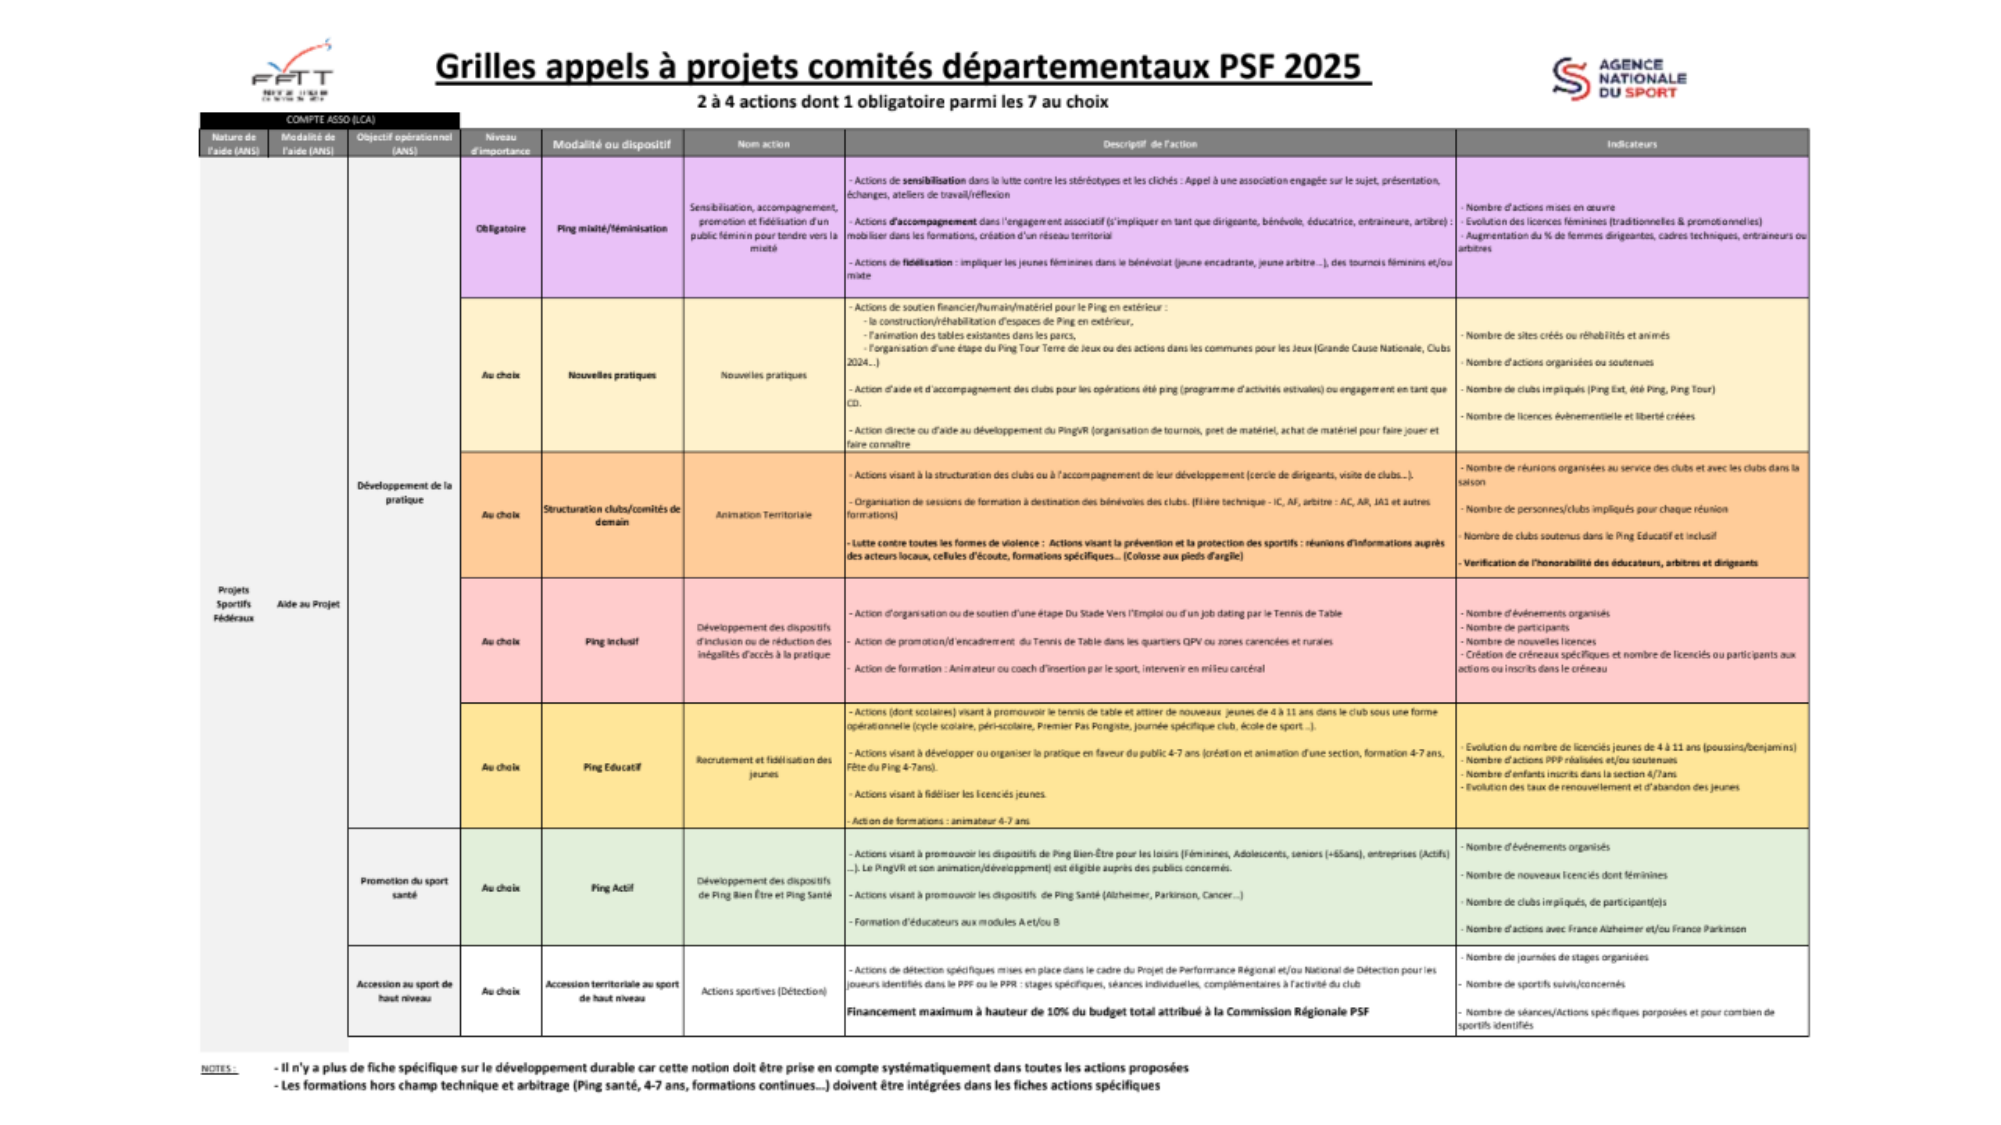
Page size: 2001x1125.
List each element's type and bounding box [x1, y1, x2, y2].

picture [174, 14, 1826, 1111]
